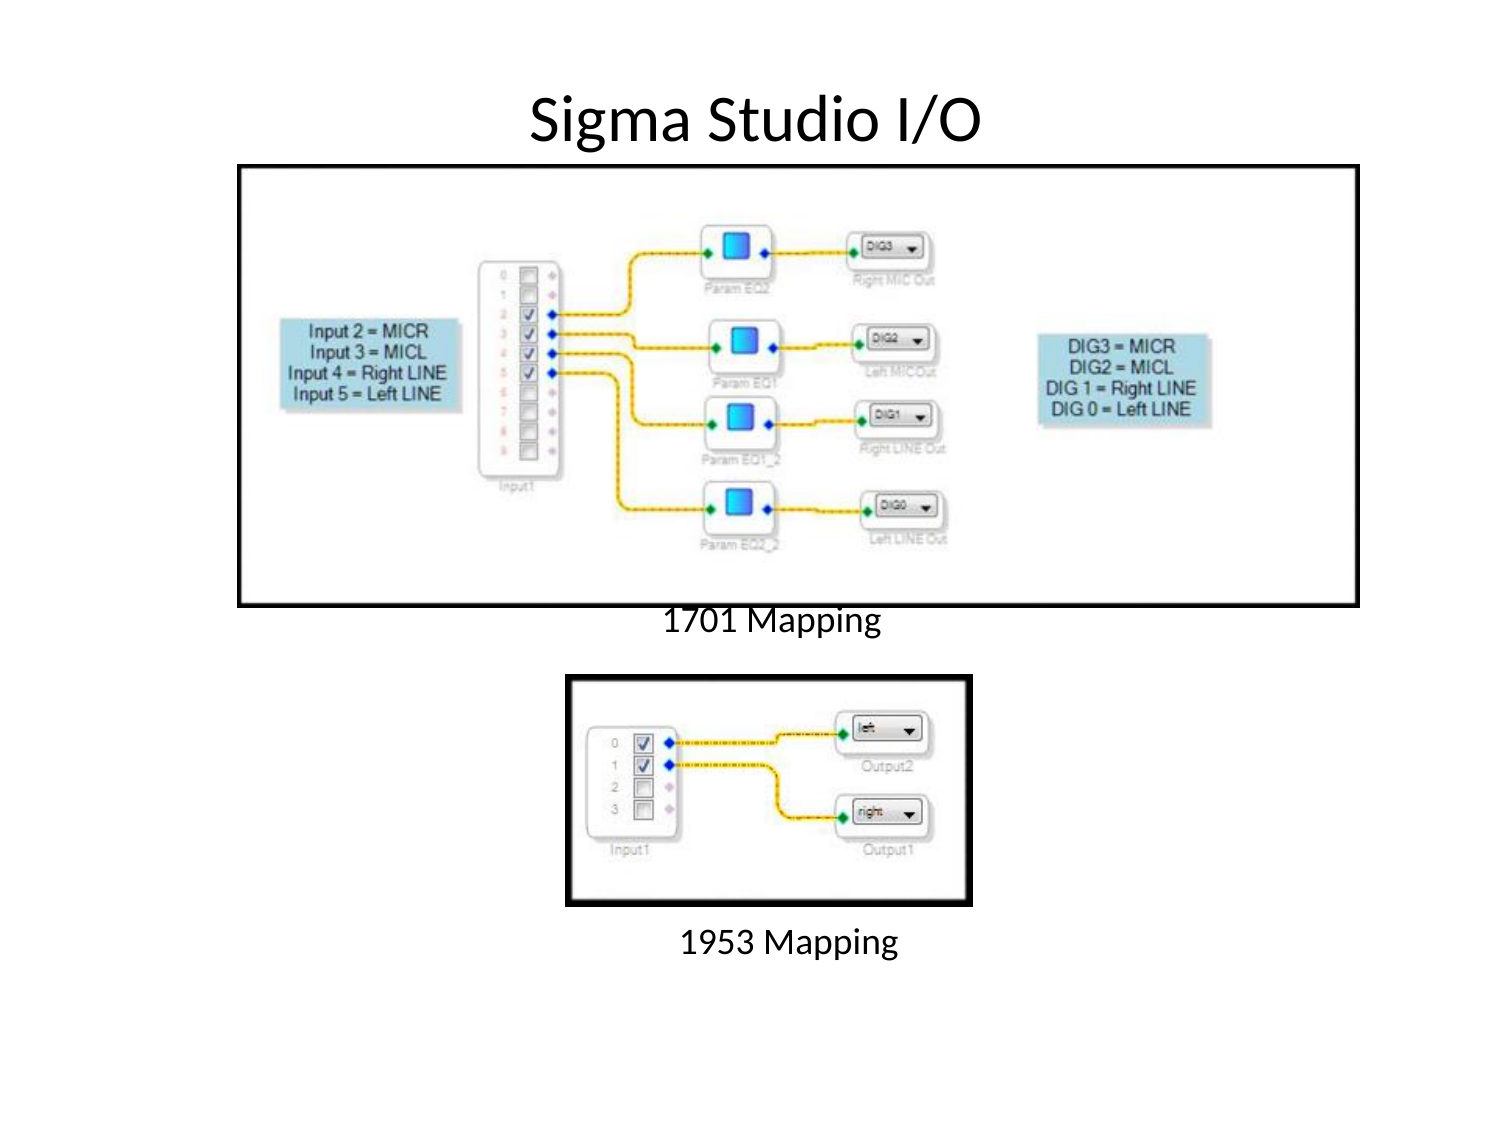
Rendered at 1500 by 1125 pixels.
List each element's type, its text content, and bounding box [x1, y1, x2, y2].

picture [564, 674, 974, 907]
text_box Sigma Studio I/O [287, 46, 1225, 162]
picture [237, 163, 1360, 608]
text_box 1953 Mapping [663, 916, 914, 969]
text_box 1701 Mapping [646, 616, 897, 648]
